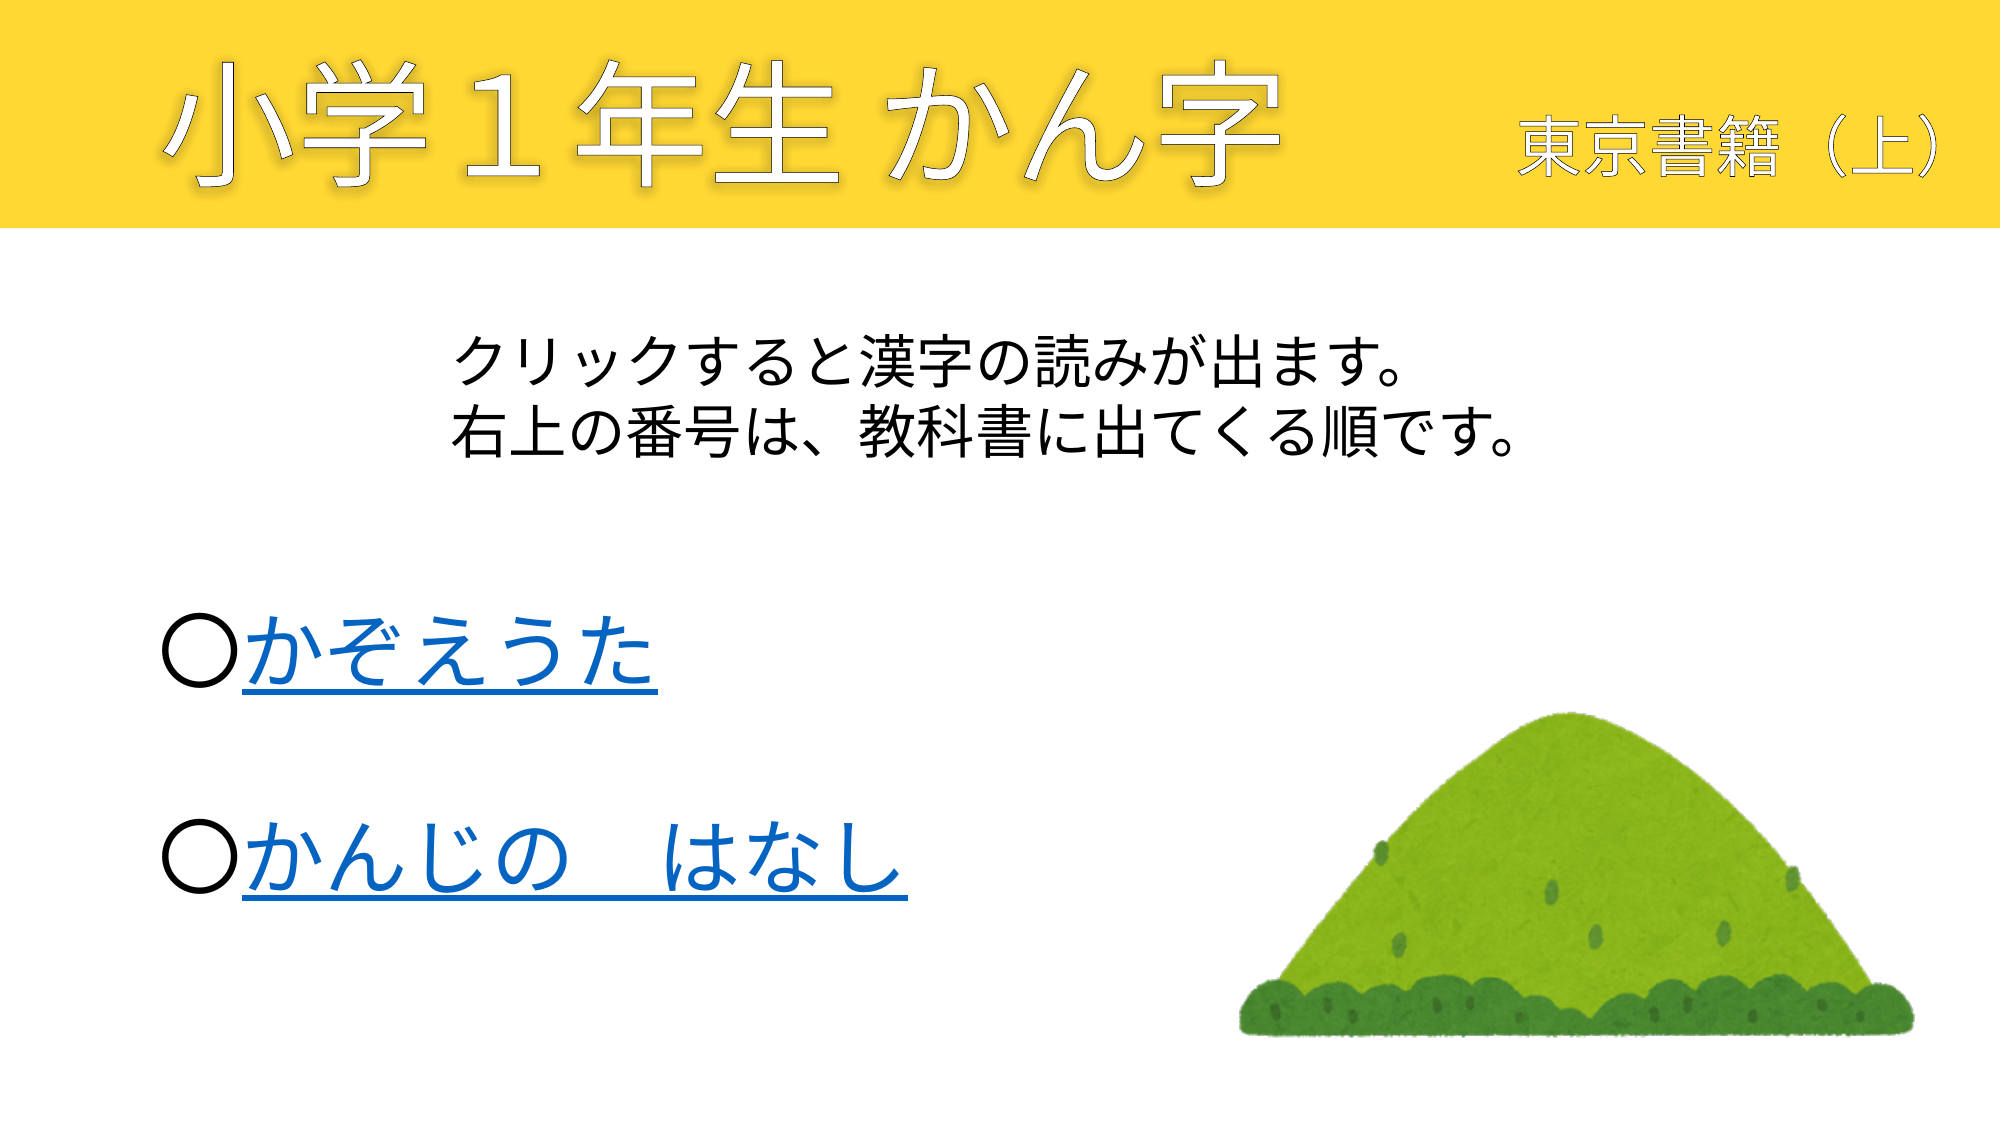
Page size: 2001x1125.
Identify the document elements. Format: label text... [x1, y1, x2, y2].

text_box クリックすると漢字の読みが出ます。 右上の番号は、教科書に出てくる順です。 [436, 318, 1564, 473]
text_box [0, 0, 2000, 229]
text_box 小学１年生 かん字 [143, 30, 1535, 211]
text_box 〇かぞえうた [143, 592, 775, 728]
picture [1224, 617, 1929, 1125]
text_box 東京書籍（上） [1500, 97, 1998, 192]
text_box 〇かんじの はなし [143, 798, 1002, 934]
